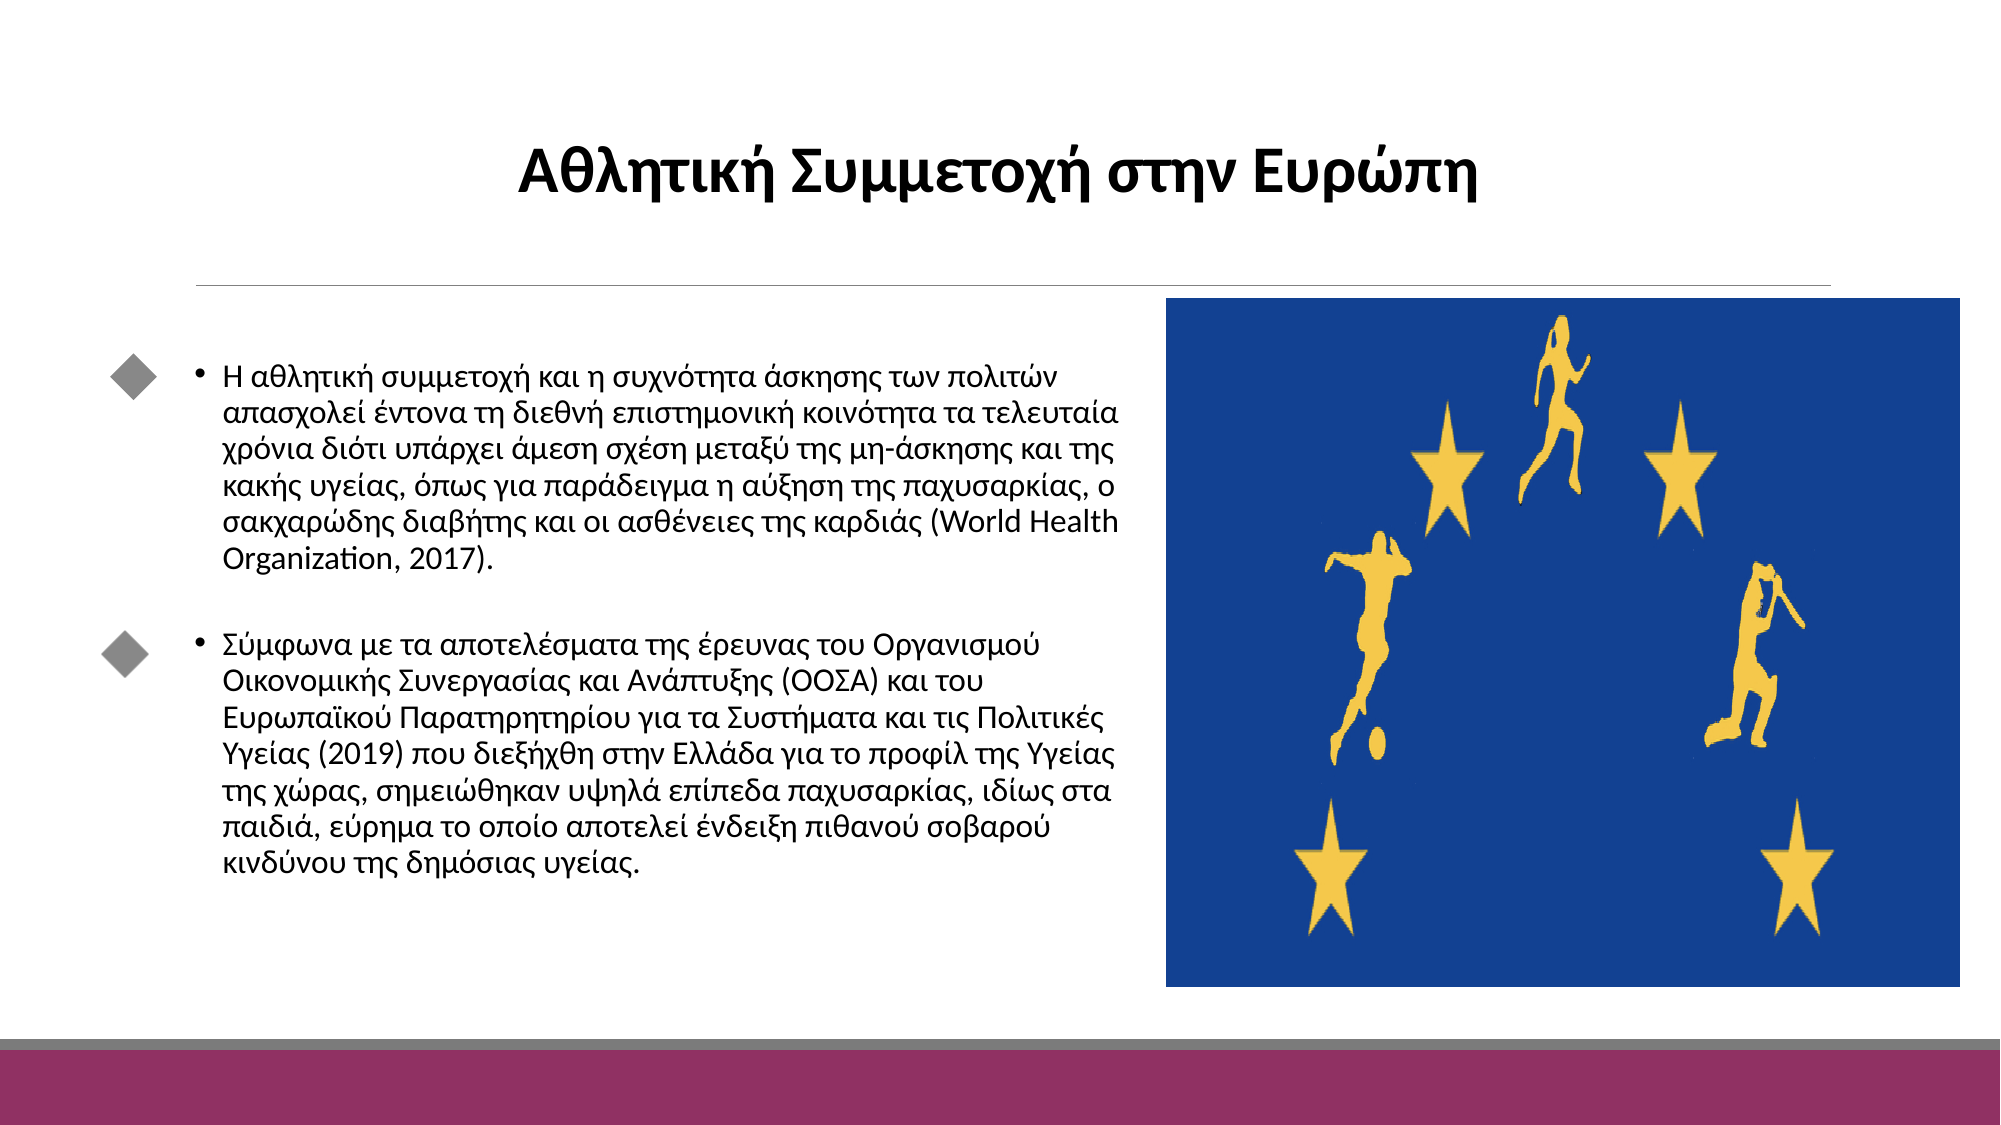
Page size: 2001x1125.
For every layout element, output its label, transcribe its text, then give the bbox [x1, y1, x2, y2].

picture [1166, 298, 1960, 987]
text_box Αθλητική Συμμετοχή στην Ευρώπη [504, 118, 1496, 213]
picture [100, 629, 149, 678]
text_box Η αθλητική συμμετοχή και η συχνότητα άσκησης των πολιτών απασχολεί έντονα τη διεθνή επιστημονική κοινότητα τα τελευταία χρόνια διότι υπάρχει άμεση σχέση μεταξύ της μη-άσκησης και της κακής υγείας, όπως για παράδειγμα η αύξηση της παχυσαρκίας, ο σακχαρώδης διαβήτης και οι ασθένειες της καρδιάς (World Health Organization, 2017). Σύμφωνα με τα αποτελέσματα της έρευνας του Οργανισμού Οικονομικής Συνεργασίας και Ανάπτυξης (ΟΟΣΑ) και του Ευρωπαϊκού Παρατηρητηρίου για τα Συστήματα και τις Πολιτικές Υγείας (2019) που διεξήχθη στην Ελλάδα για το προφίλ της Υγείας της χώρας, σημειώθηκαν υψηλά επίπεδα παχυσαρκίας, ιδίως στα παιδιά, εύρημα το οποίο αποτελεί ένδειξη πιθανού σοβαρού κινδύνου της δημόσιας υγείας. [186, 353, 1137, 885]
text_box [110, 353, 157, 401]
